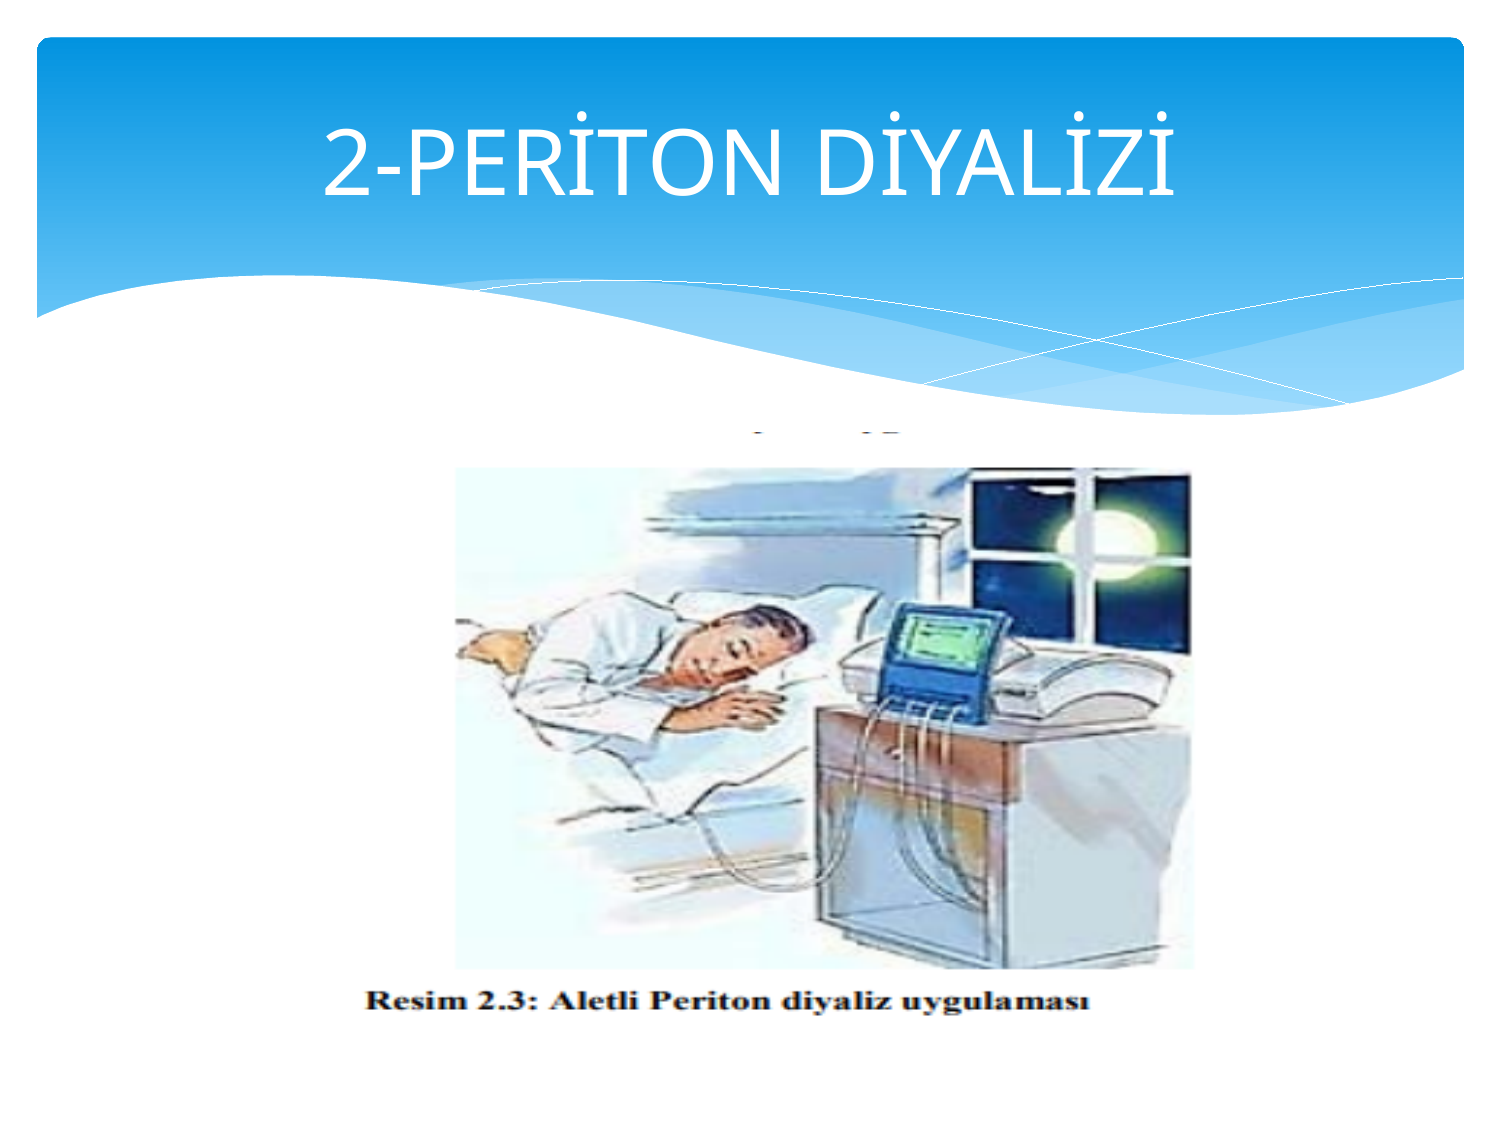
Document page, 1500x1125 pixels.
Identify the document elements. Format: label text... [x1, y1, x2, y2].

title 2-PERİTON DİYALİZİ [75, 55, 1425, 261]
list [218, 432, 1294, 1024]
